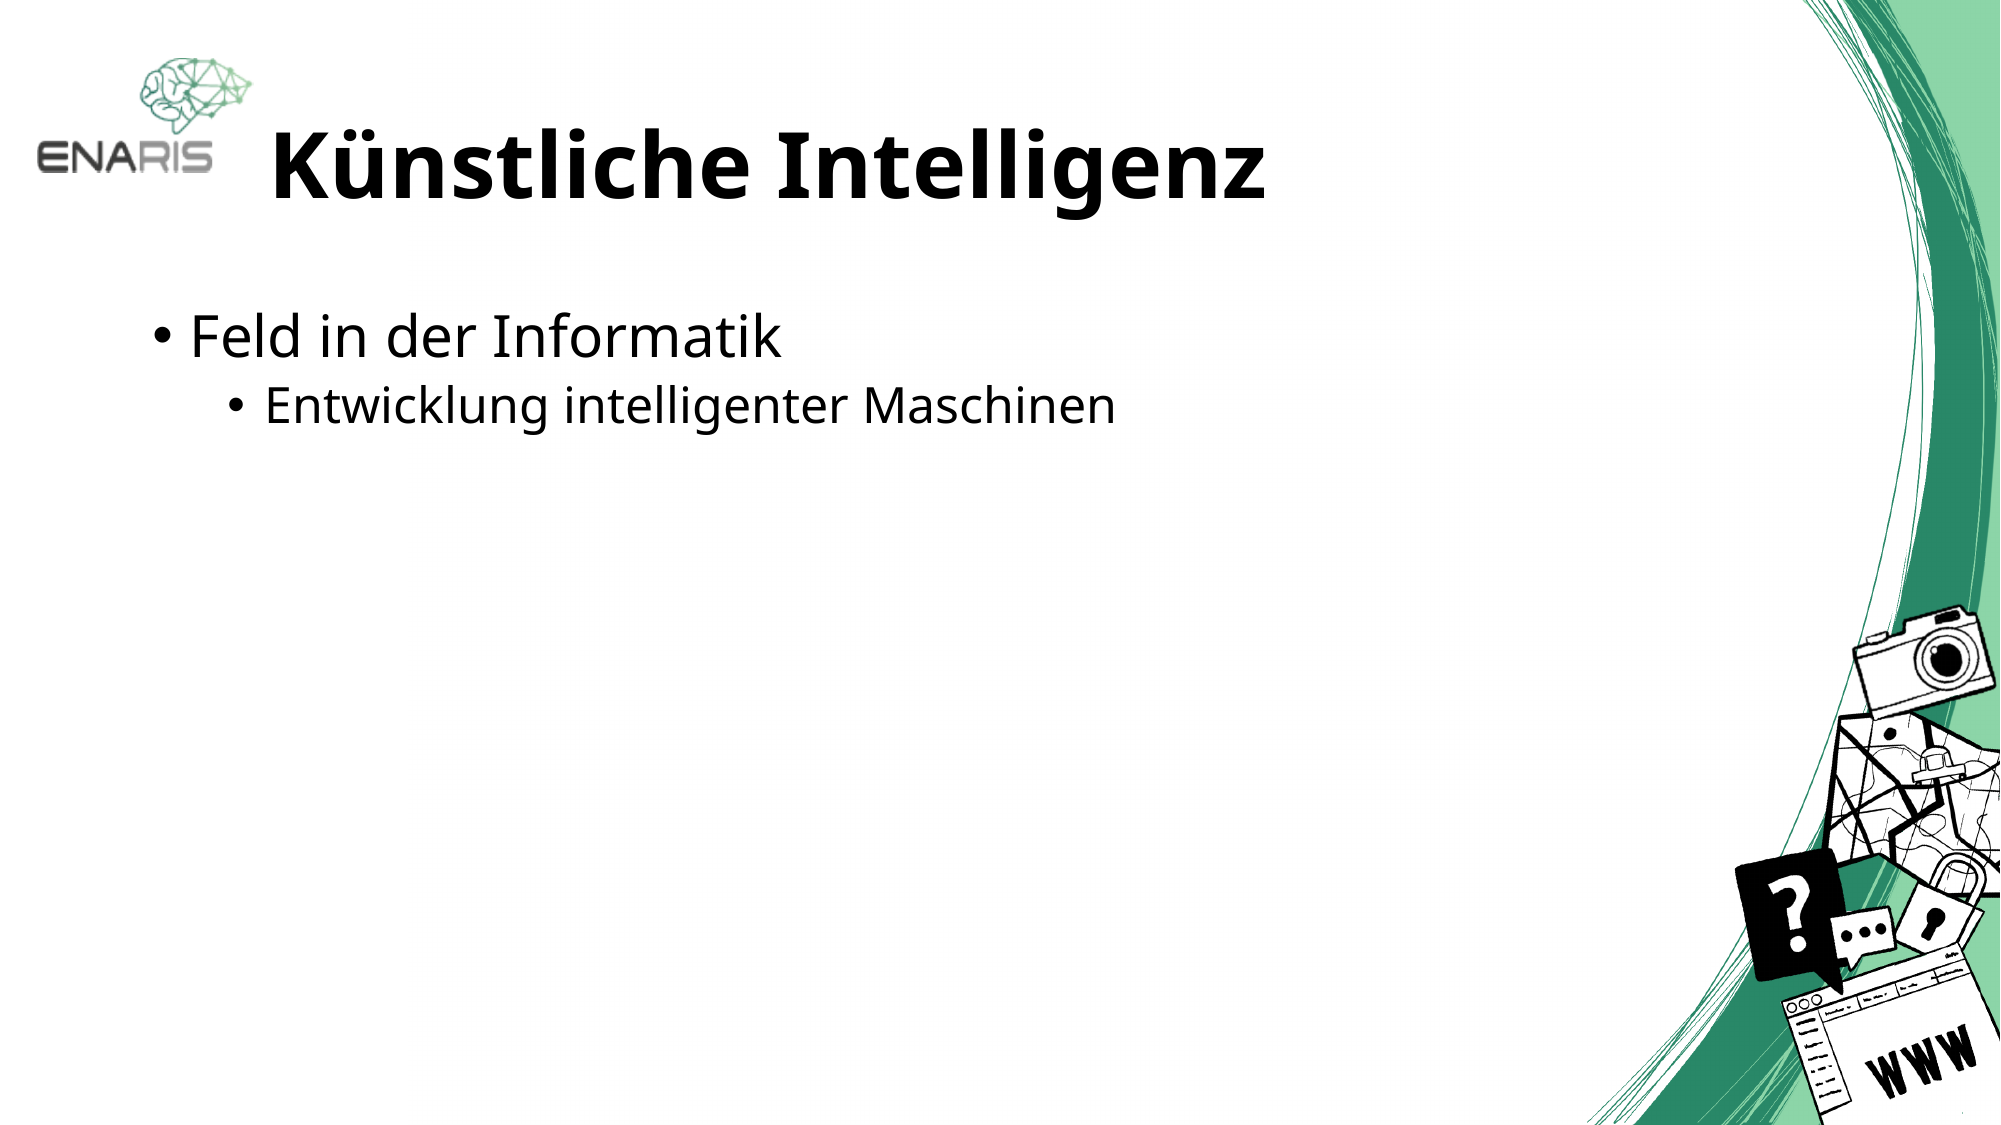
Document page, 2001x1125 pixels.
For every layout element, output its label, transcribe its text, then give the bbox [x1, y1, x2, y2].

picture [37, 58, 254, 173]
title Künstliche Intelligenz [253, 59, 1863, 278]
list Feld in der Informatik Entwicklung intelligenter Maschinen [137, 299, 1747, 1014]
picture [408, 0, 2000, 1125]
